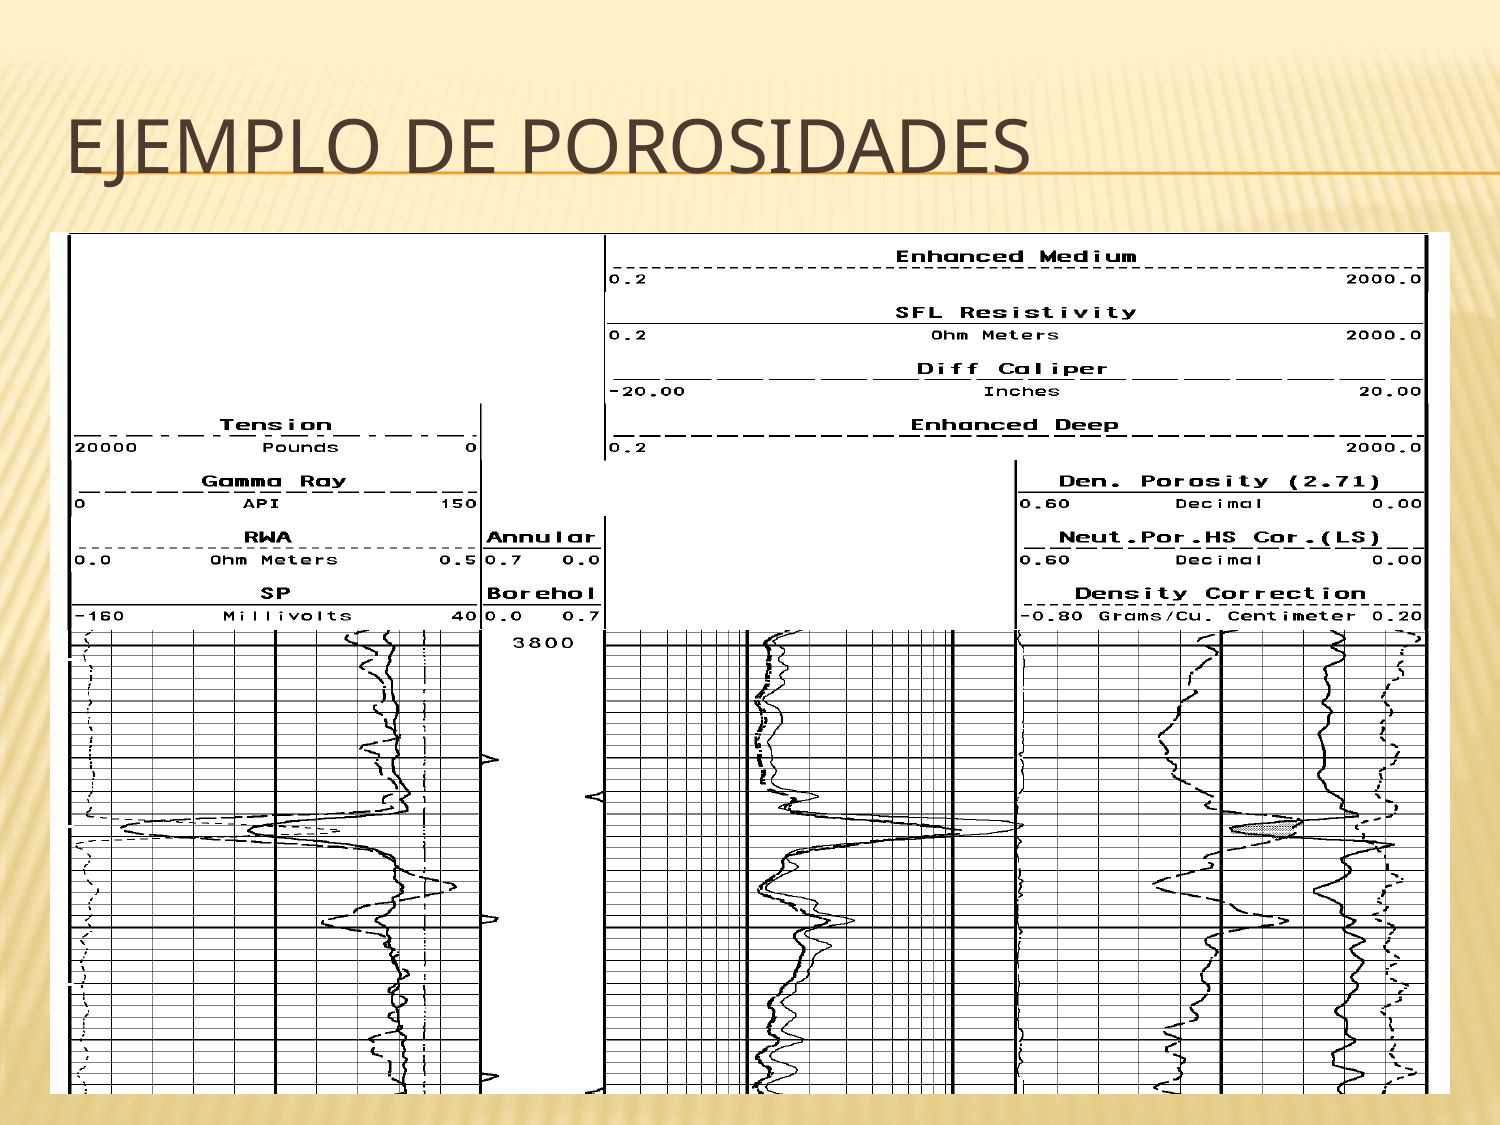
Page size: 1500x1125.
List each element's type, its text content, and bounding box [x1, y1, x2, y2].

picture [49, 232, 1450, 1095]
title Ejemplo de porosidades [50, 75, 1475, 213]
